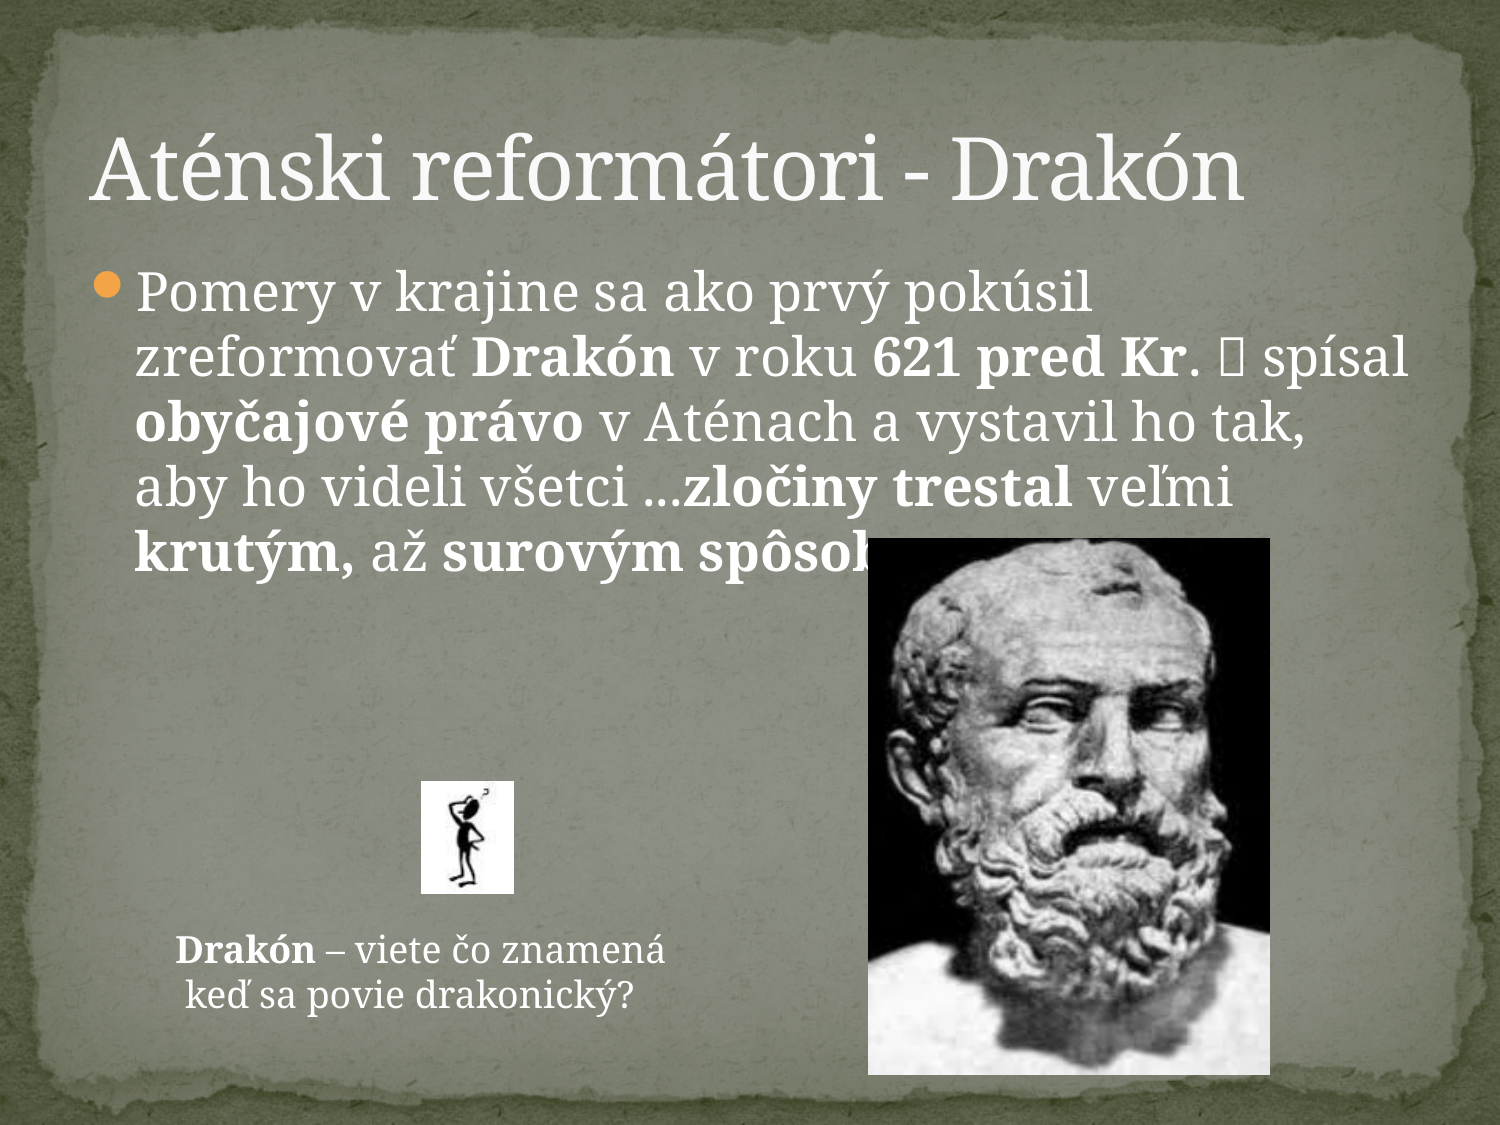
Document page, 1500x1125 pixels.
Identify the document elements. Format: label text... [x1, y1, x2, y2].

list Pomery v krajine sa ako prvý pokúsil zreformovať Drakón v roku 621 pred Kr.  spísal obyčajové právo v Aténach a vystavil ho tak, aby ho videli všetci ...zločiny trestal veľmi krutým, až surovým spôsobom [74, 249, 1426, 1001]
picture [868, 538, 1270, 1075]
title Aténski reformátori - Drakón [74, 24, 1425, 225]
picture [421, 781, 514, 894]
text_box Drakón – viete čo znamená keď sa povie drakonický? [160, 918, 682, 1024]
